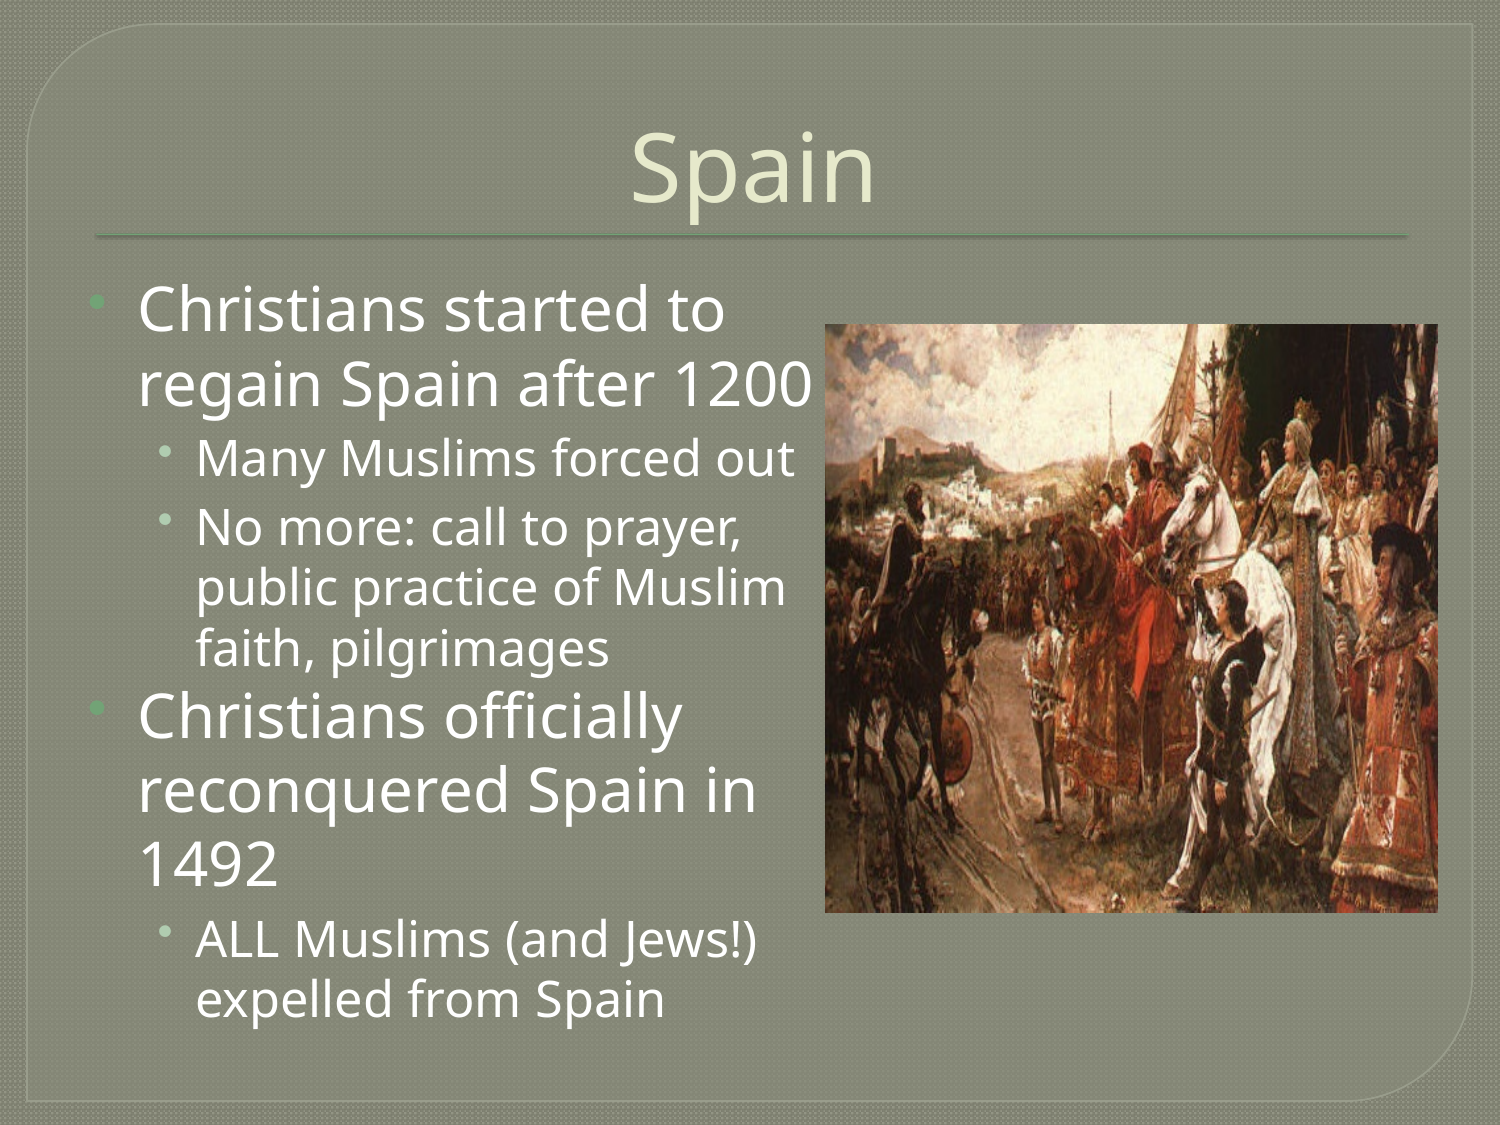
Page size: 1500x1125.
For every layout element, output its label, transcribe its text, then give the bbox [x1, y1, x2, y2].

list Christians started to regain Spain after 1200 Many Muslims forced out No more: call to prayer, public practice of Muslim faith, pilgrimages Christians officially reconquered Spain in 1492 ALL Muslims (and Jews!) expelled from Spain [75, 262, 838, 1055]
title Spain [75, 41, 1425, 230]
picture [824, 324, 1438, 913]
